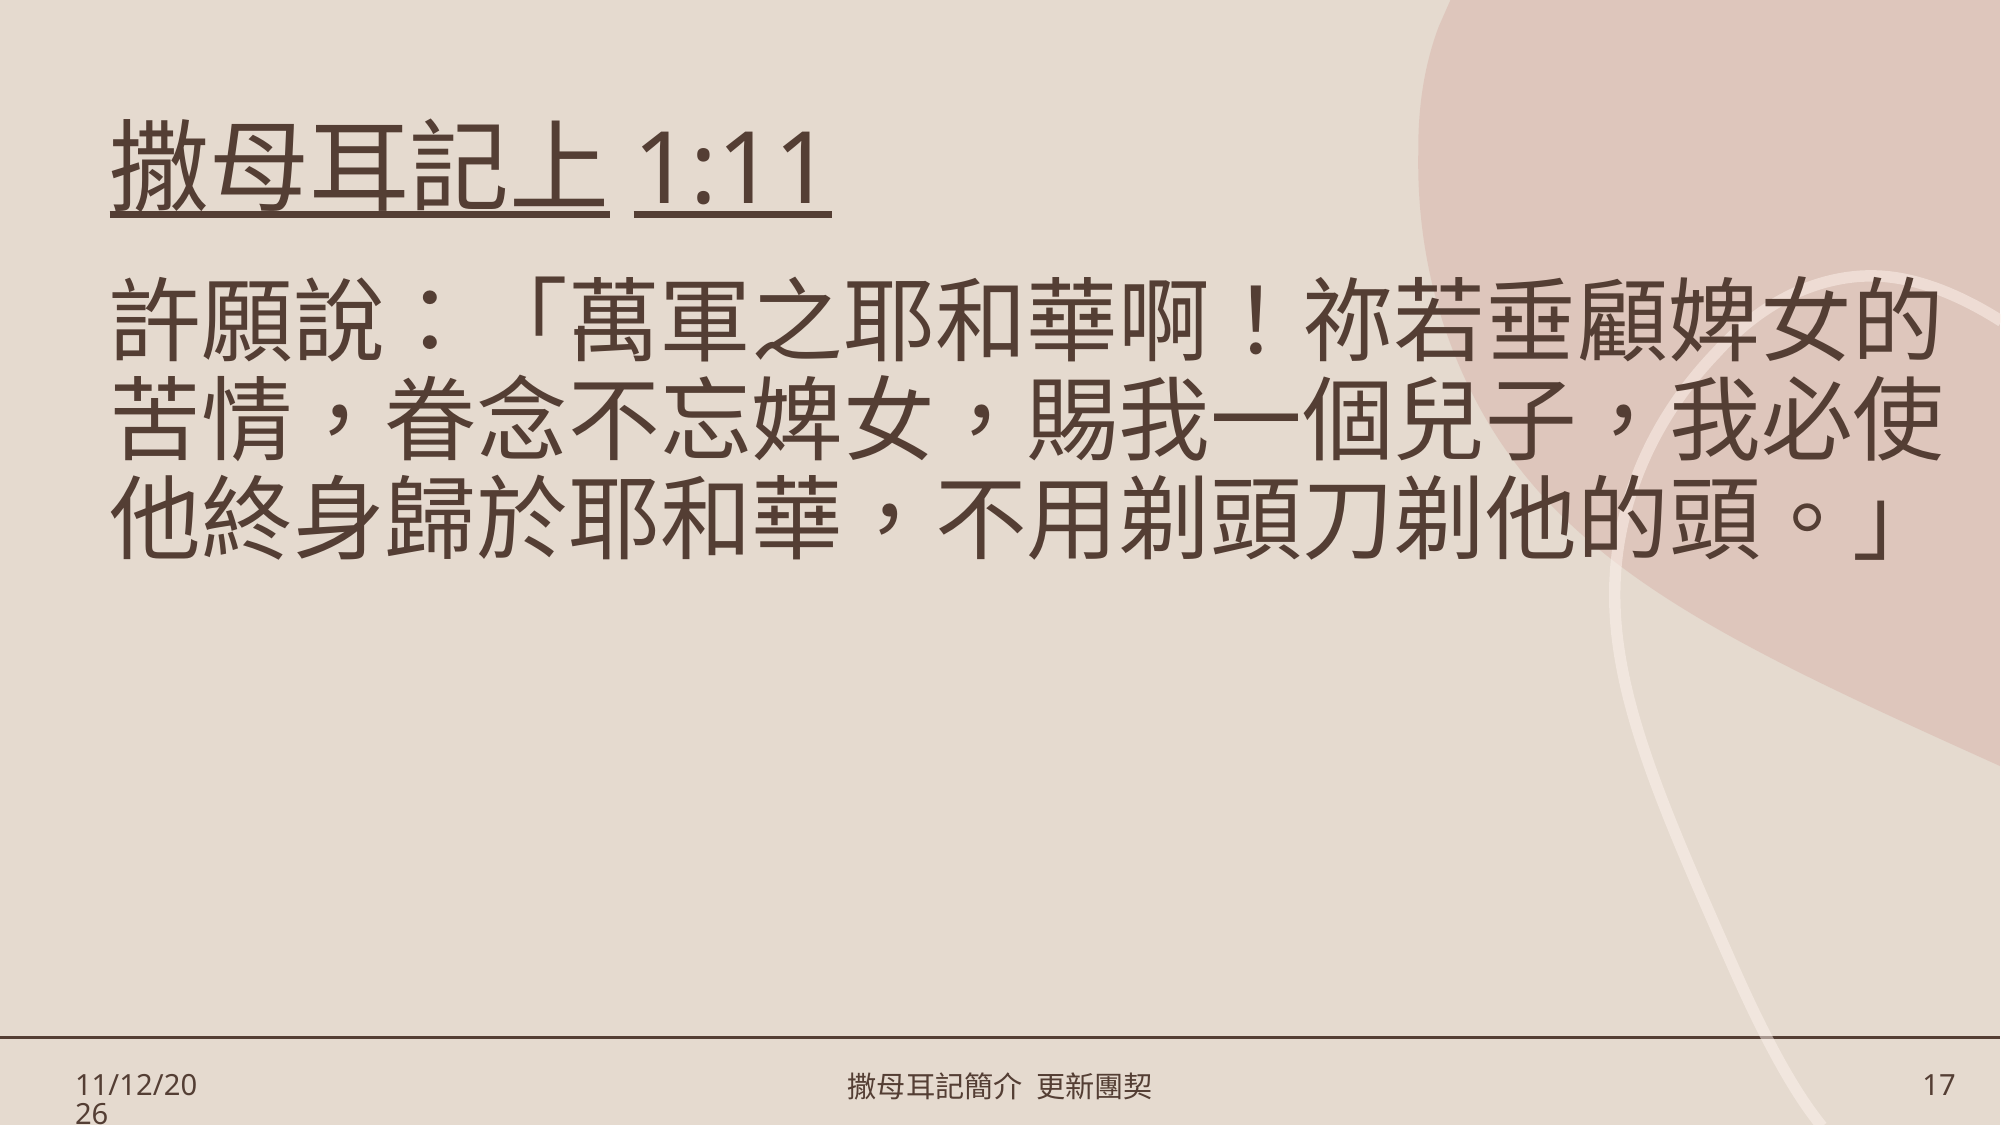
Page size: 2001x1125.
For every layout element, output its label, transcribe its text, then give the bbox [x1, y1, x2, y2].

list 許願說：「萬軍之耶和華啊！祢若垂顧婢女的苦情，眷念不忘婢女，賜我一個兒子，我必使他終身歸於耶和華，不用剃頭刀剃他的頭。」 [94, 267, 1971, 948]
footer 撒母耳記簡介 更新團契 [718, 1060, 1283, 1112]
title 撒母耳記上1:11 [94, 115, 1820, 227]
slide_number 17 [1808, 1060, 1971, 1112]
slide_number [60, 1060, 222, 1112]
